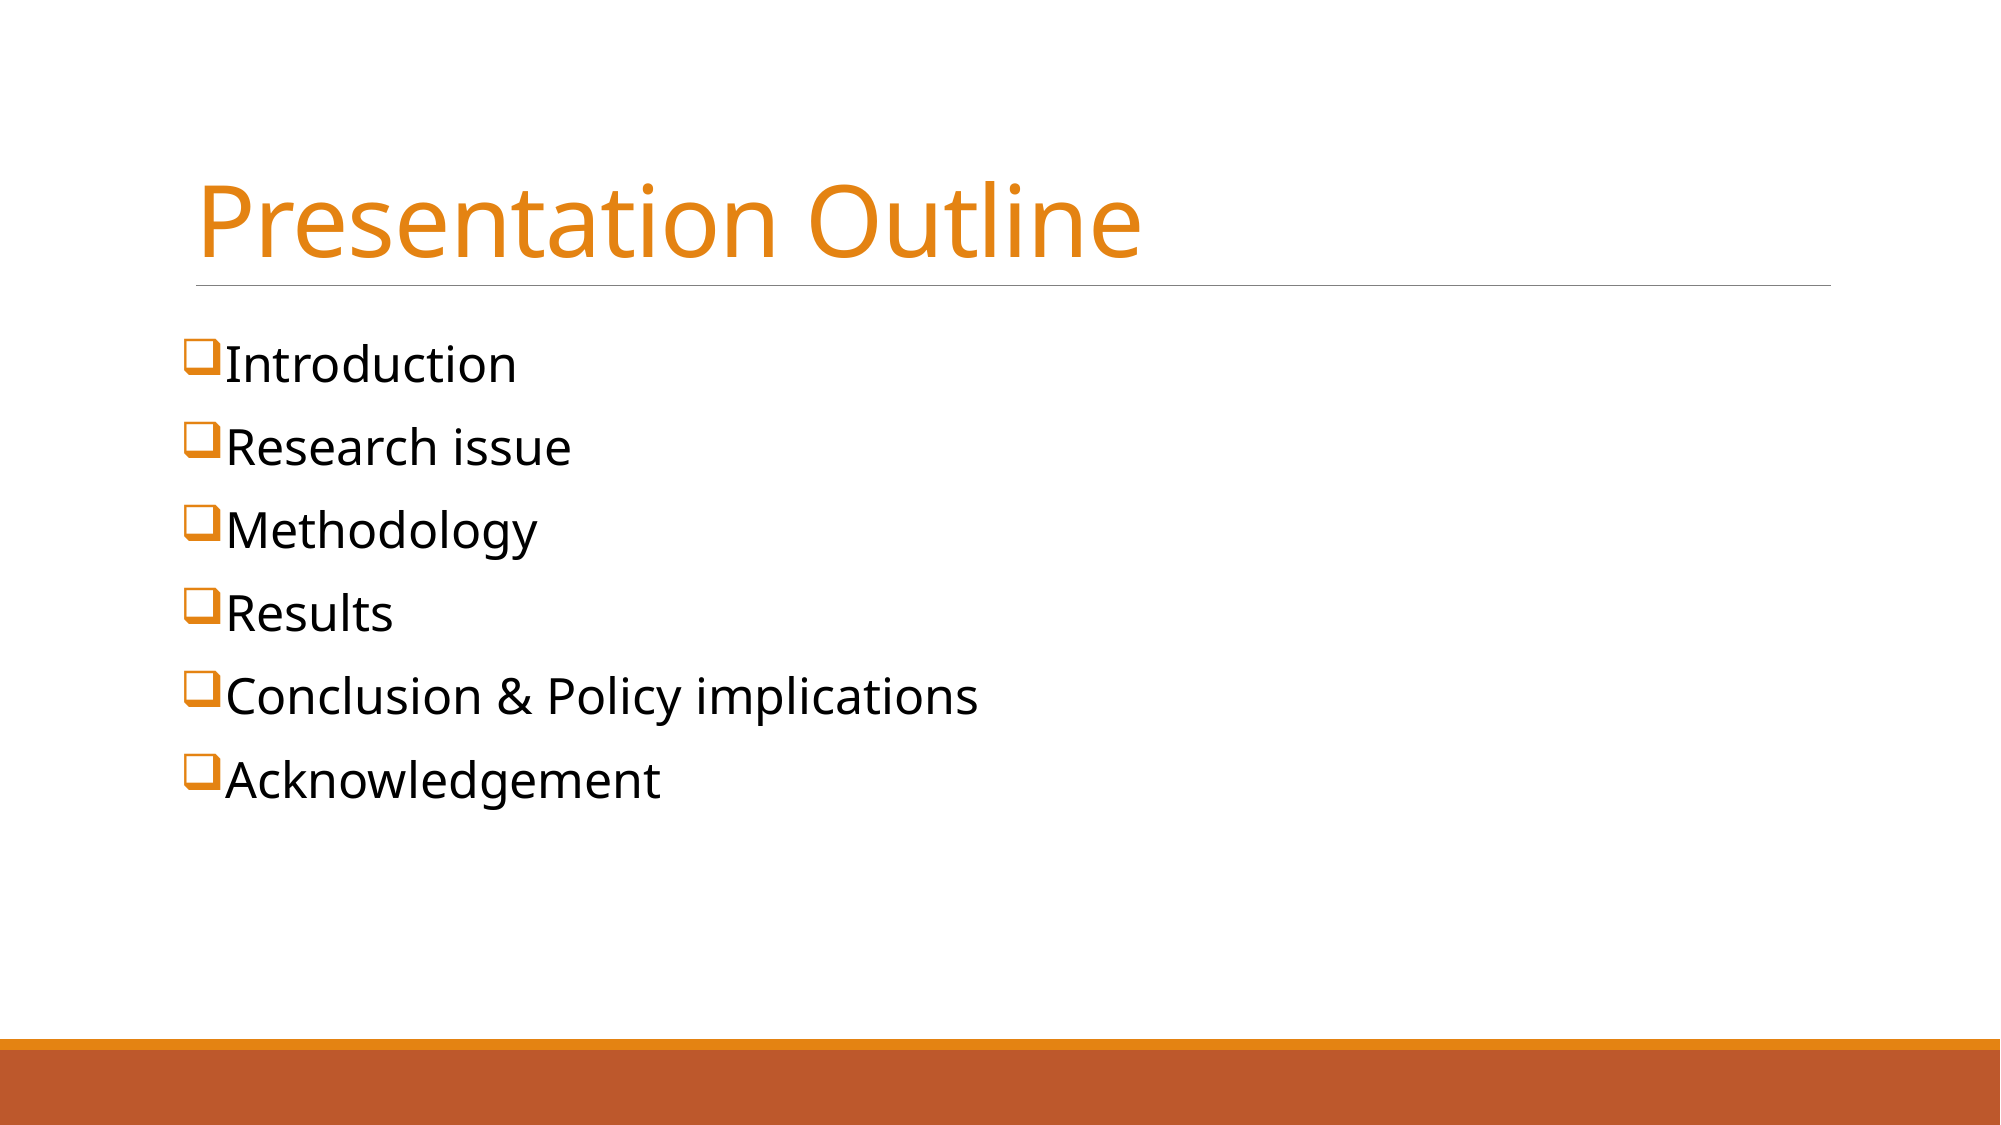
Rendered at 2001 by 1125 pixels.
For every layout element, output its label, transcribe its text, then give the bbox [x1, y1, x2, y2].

list Introduction Research issue Methodology Results Conclusion & Policy implications Acknowledgement [180, 331, 1830, 963]
title Presentation Outline [180, 47, 1830, 285]
